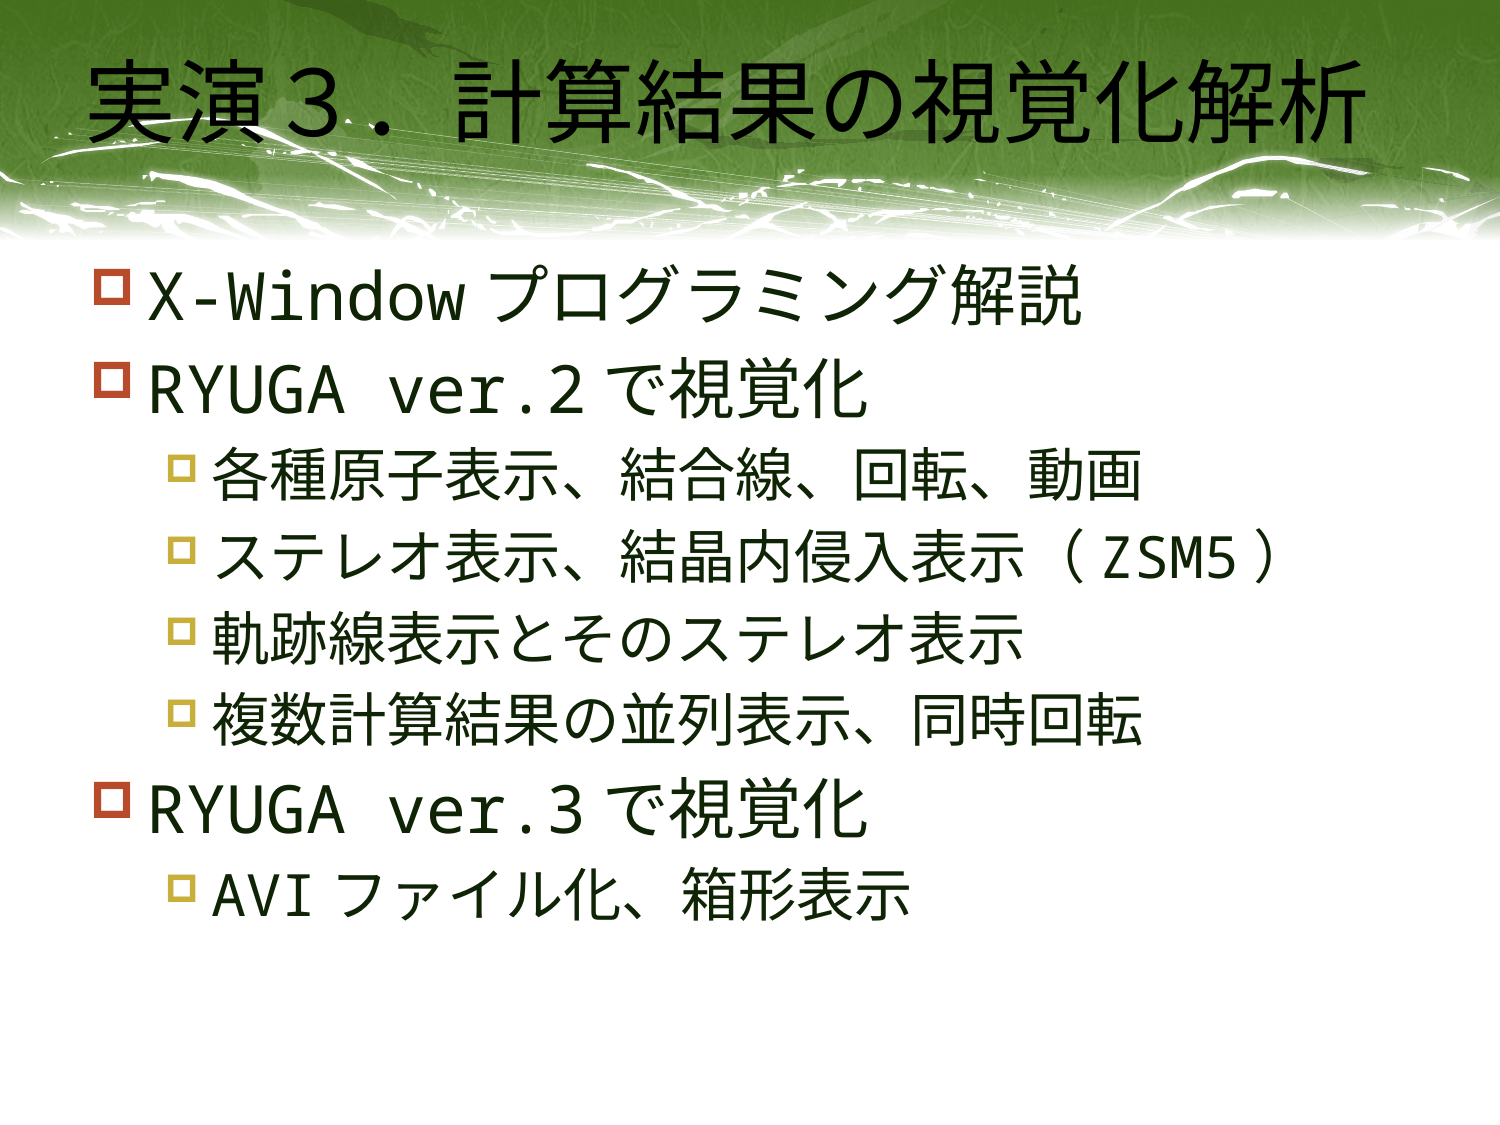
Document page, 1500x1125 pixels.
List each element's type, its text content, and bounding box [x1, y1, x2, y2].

title 実演３．計算結果の視覚化解析 [70, 35, 1421, 164]
list X-Windowプログラミング解説 RYUGA ver.2で視覚化 各種原子表示、結合線、回転、動画 ステレオ表示、結晶内侵入表示（ZSM5） 軌跡線表示とそのステレオ表示 複数計算結果の並列表示、同時回転 RYUGA ver.3で視覚化 AVIファイル化、箱形表示 [75, 246, 1425, 1005]
